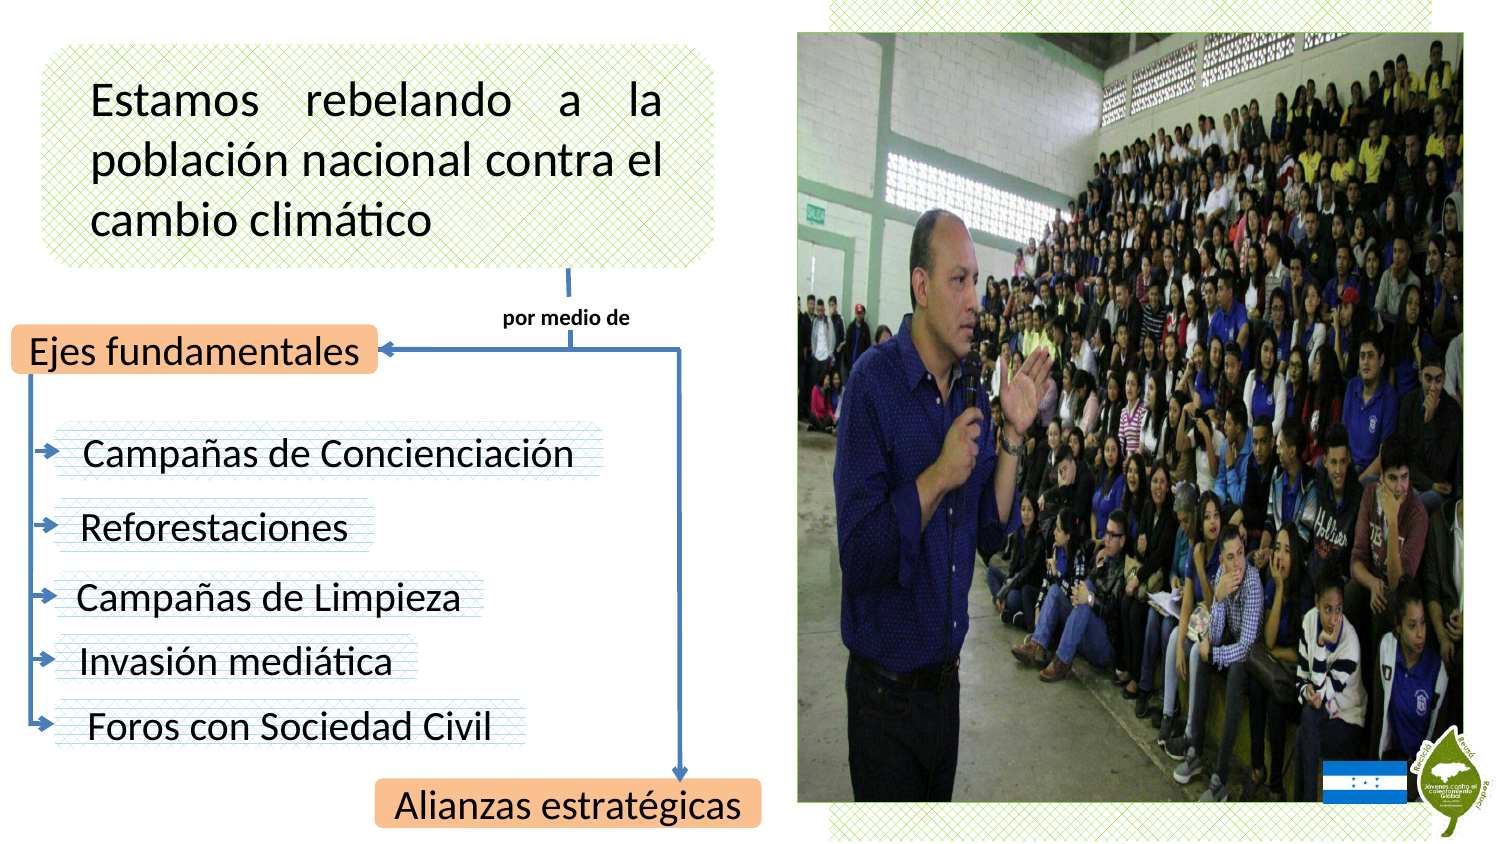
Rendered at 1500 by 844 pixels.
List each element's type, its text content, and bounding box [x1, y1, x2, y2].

text_box por medio de [480, 295, 653, 338]
text_box Campañas de Concienciación [52, 419, 606, 483]
text_box Foros con Sociedad Civil [52, 696, 528, 751]
text_box Ejes fundamentales [9, 322, 380, 377]
text_box Reforestaciones [52, 495, 377, 555]
text_box [827, 810, 1318, 843]
text_box [827, 0, 1434, 30]
picture [796, 32, 1465, 803]
text_box Campañas de Limpieza [52, 569, 487, 621]
title Estamos rebelando a la población nacional contra el cambio climático [75, 43, 680, 269]
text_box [1323, 723, 1500, 842]
text_box Alianzas estratégicas [372, 776, 764, 831]
text_box Invasión mediática [52, 632, 421, 687]
text_box [39, 41, 717, 271]
